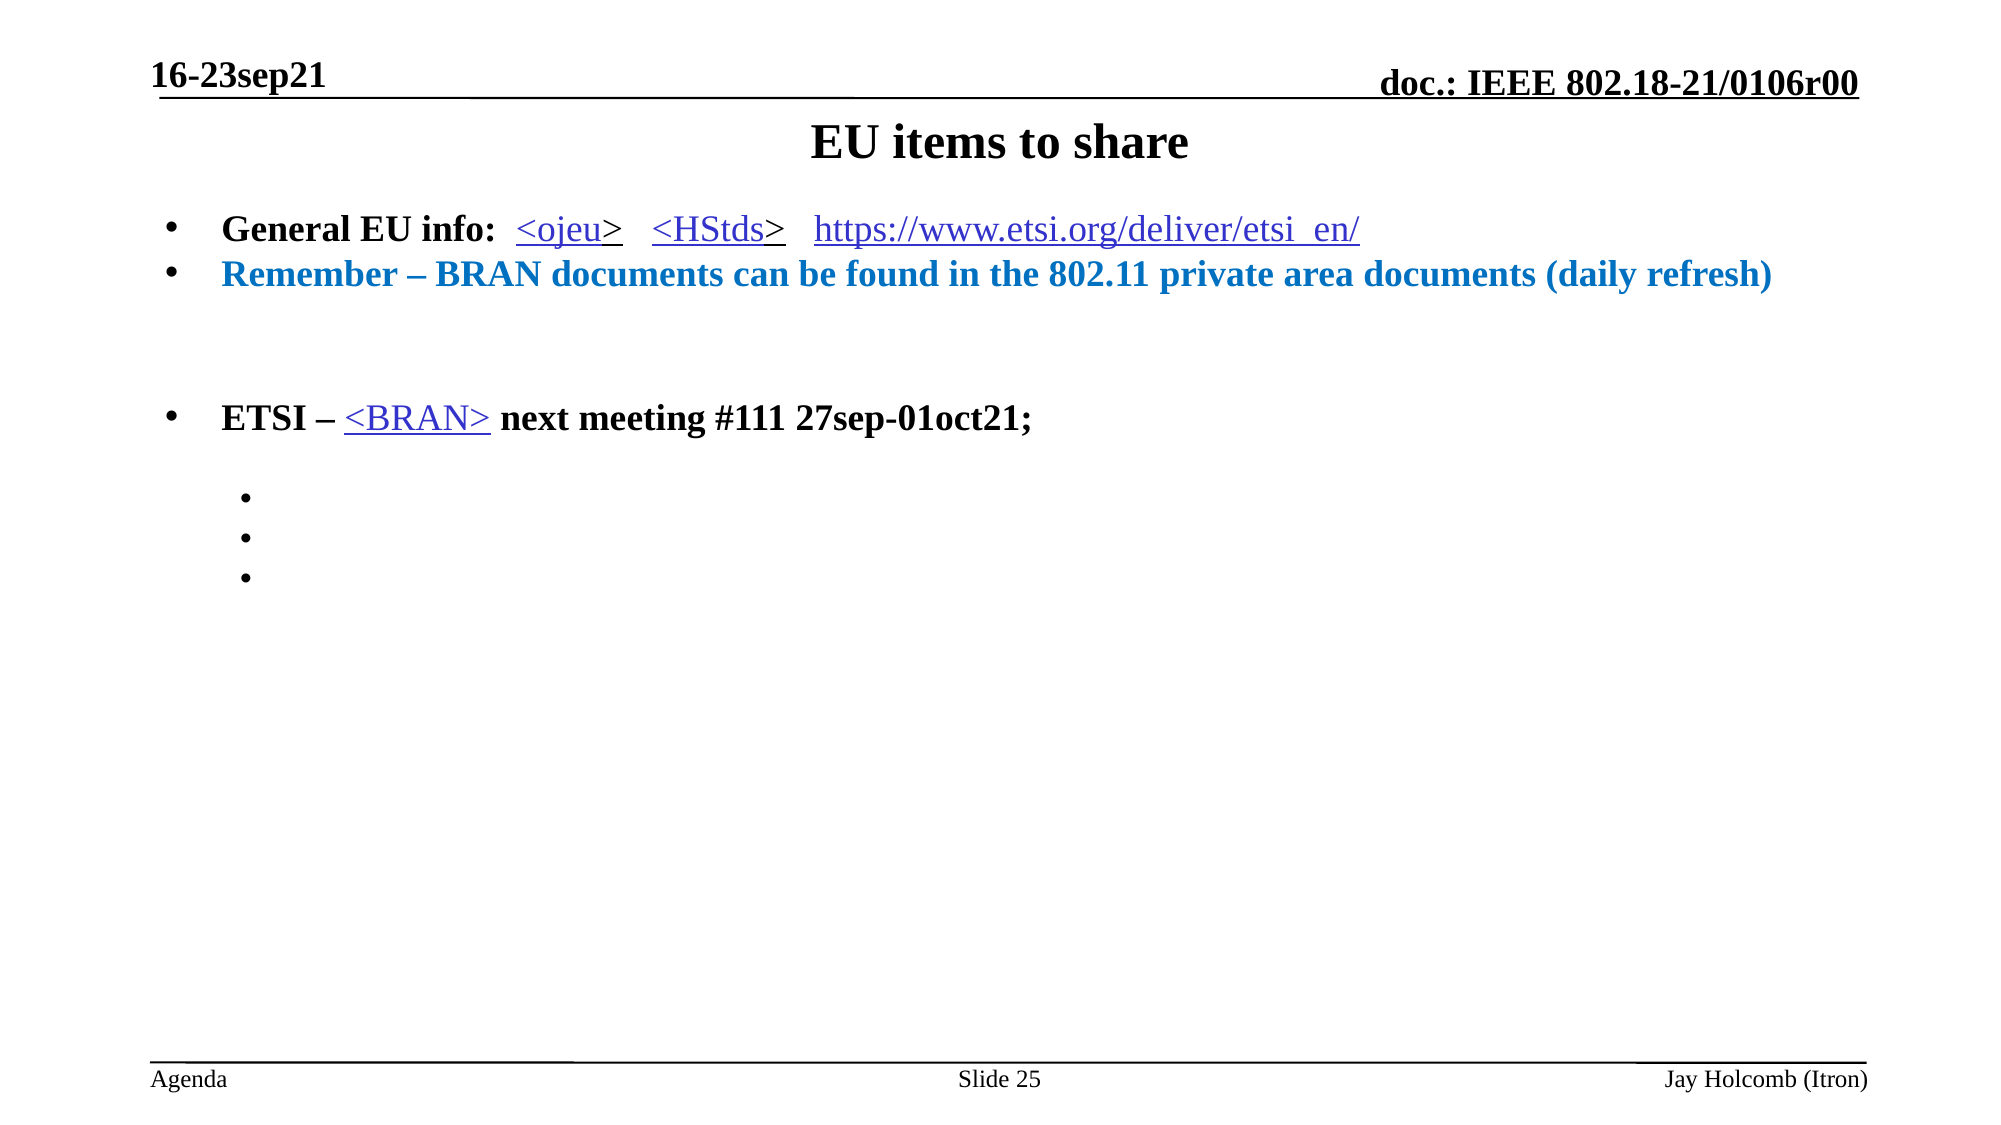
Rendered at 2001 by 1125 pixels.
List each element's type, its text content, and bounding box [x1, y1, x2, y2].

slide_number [149, 49, 651, 95]
list General EU info: <ojeu> <HStds> https://www.etsi.org/deliver/etsi_en/ Remember – BRAN documents can be found in the 802.11 private area documents (daily refresh) ETSI – <BRAN> next meeting #111 27sep-01oct21; [149, 196, 1926, 1025]
title EU items to share [362, 100, 1638, 176]
slide_number Slide 25 [933, 1061, 1067, 1123]
footer Jay Holcomb (Itron) [1171, 1061, 1869, 1093]
